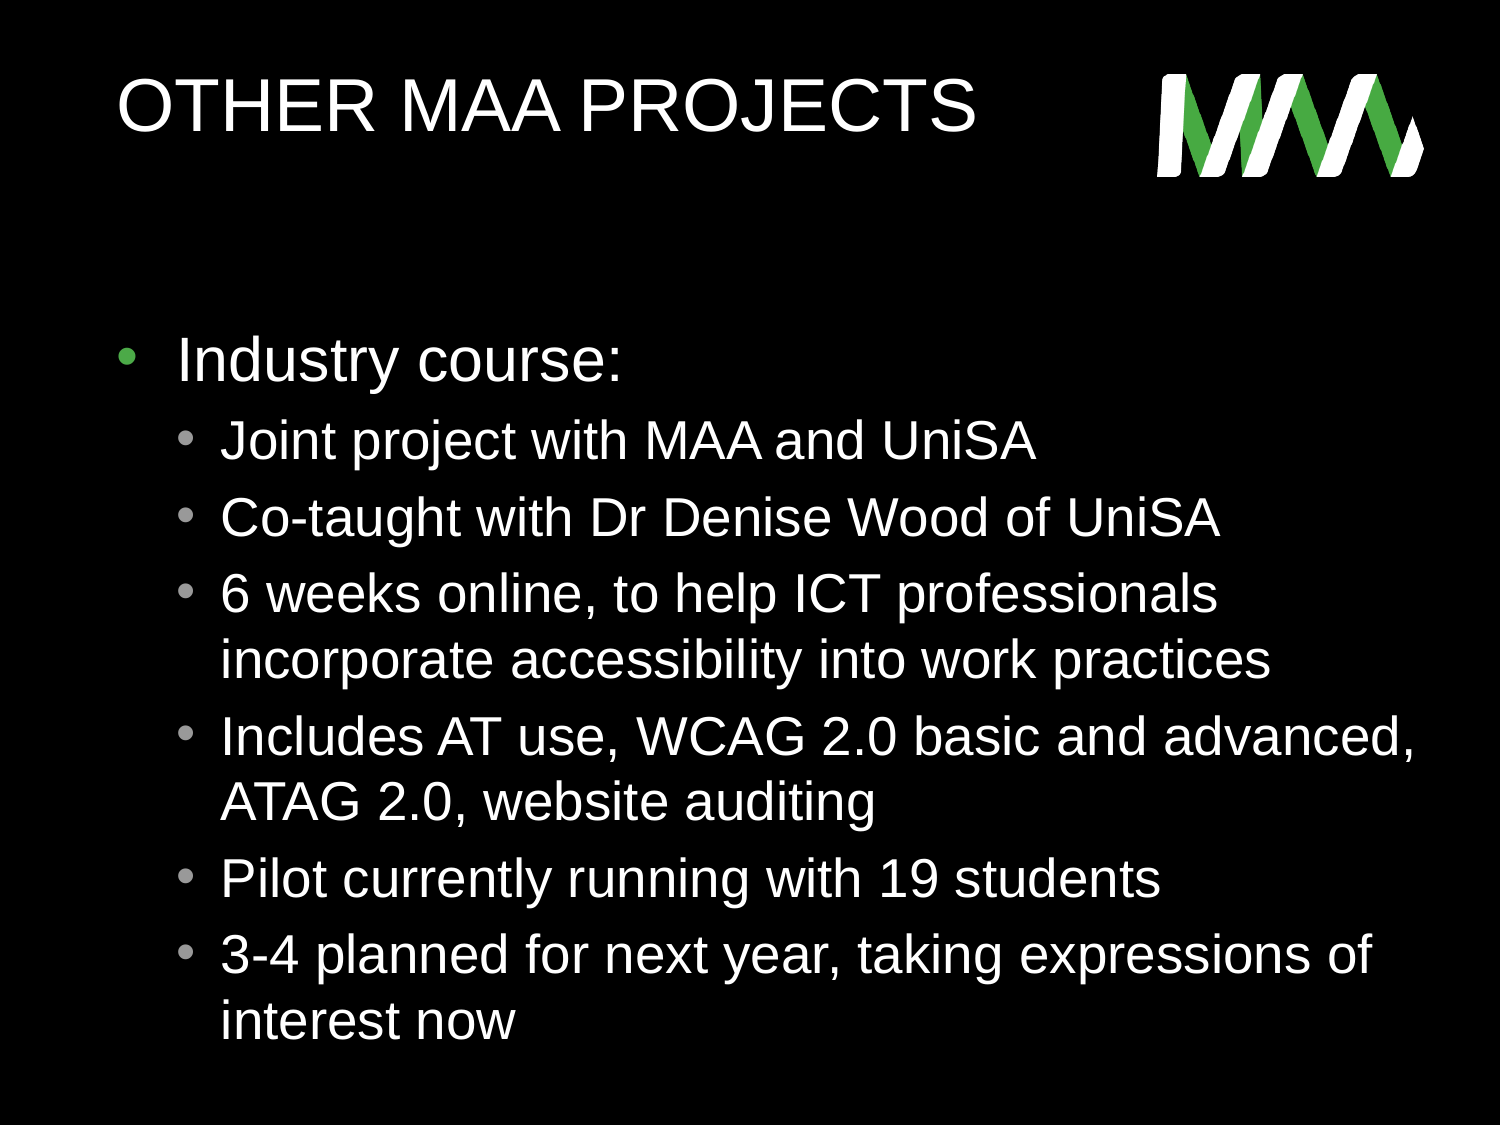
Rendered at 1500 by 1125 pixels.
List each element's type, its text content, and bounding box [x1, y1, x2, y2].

list Industry course: Joint project with MAA and UniSA Co-taught with Dr Denise Wood of UniSA 6 weeks online, to help ICT professionals incorporate accessibility into work practices Includes AT use, WCAG 2.0 basic and advanced, ATAG 2.0, website auditing Pilot currently running with 19 students 3-4 planned for next year, taking expressions of interest now [116, 331, 1424, 1052]
picture [1157, 74, 1424, 177]
title OTHER MAA PROJECTS [116, 67, 1071, 252]
